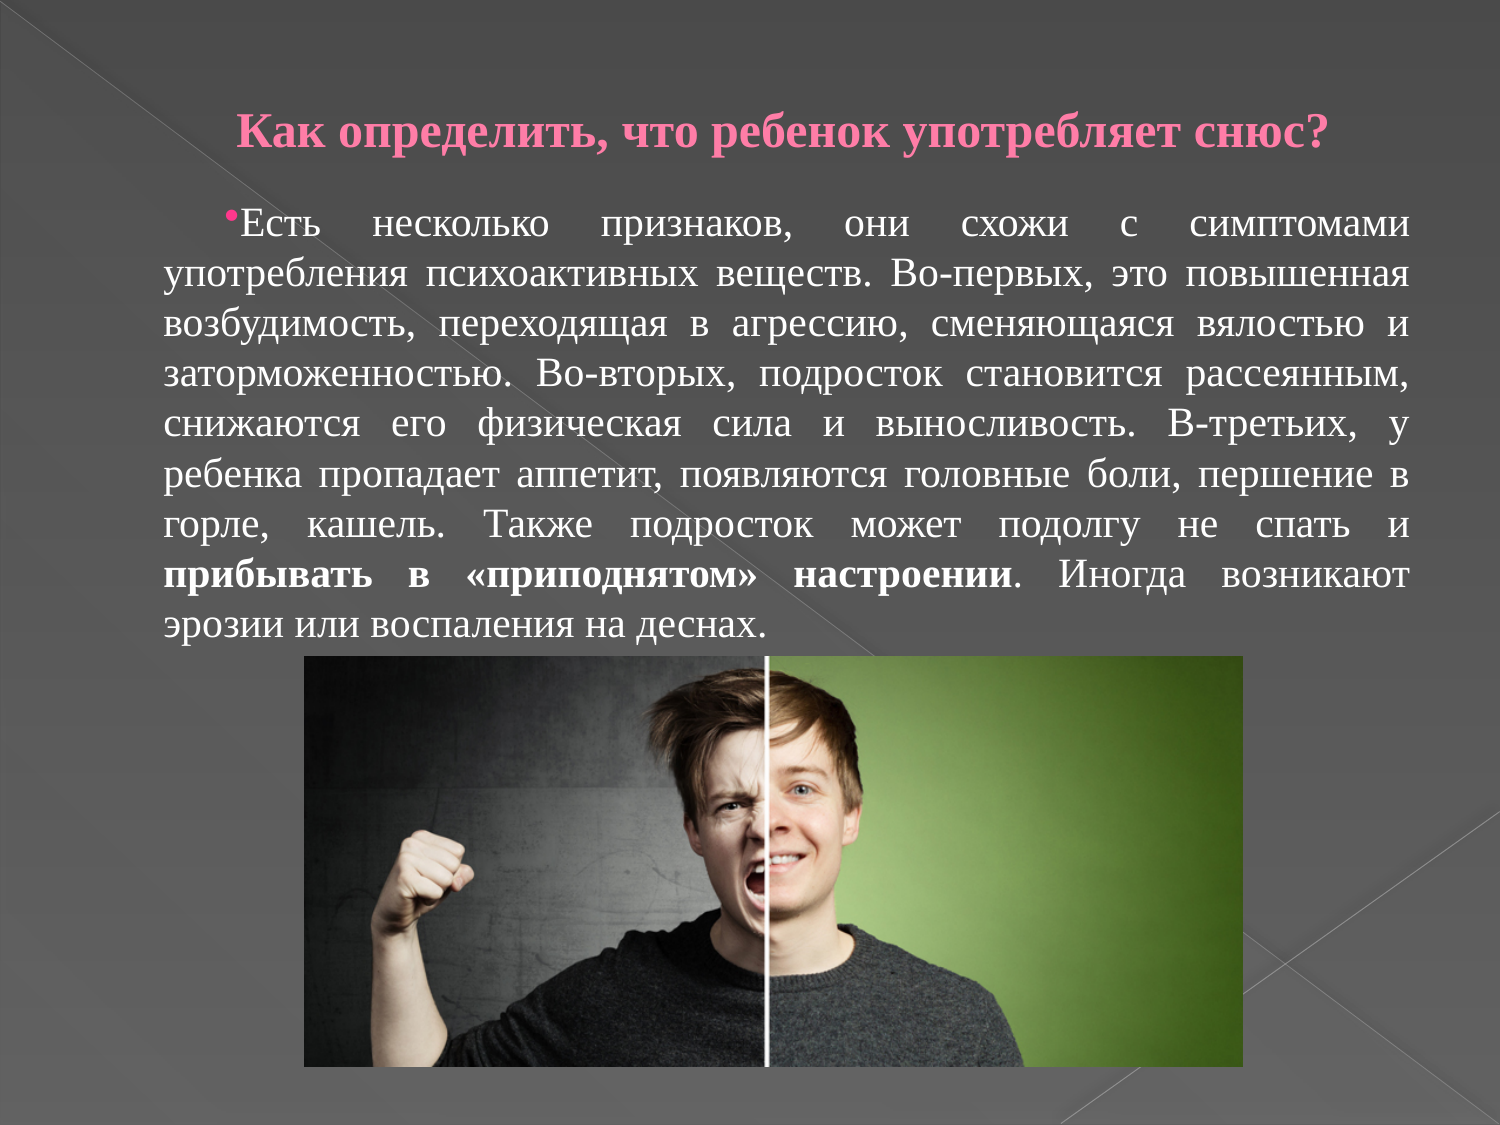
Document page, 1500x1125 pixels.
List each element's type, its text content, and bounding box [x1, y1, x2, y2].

title Как определить, что ребенок употребляет снюс? [75, 43, 1425, 187]
list Есть несколько признаков, они схожи с симптомами употребления психоактивных веществ. Во-первых, это повышенная возбудимость, переходящая в агрессию, сменяющаяся вялостью и заторможенностью. Во-вторых, подросток становится рассеянным, снижаются его физическая сила и выносливость. В-третьих, у ребенка пропадает аппетит, появляются головные боли, першение в горле, кашель. Также подросток может подолгу не спать и прибывать в «приподнятом» настроении. Иногда возникают эрозии или воспаления на деснах. [75, 187, 1425, 1059]
picture [304, 656, 1243, 1067]
